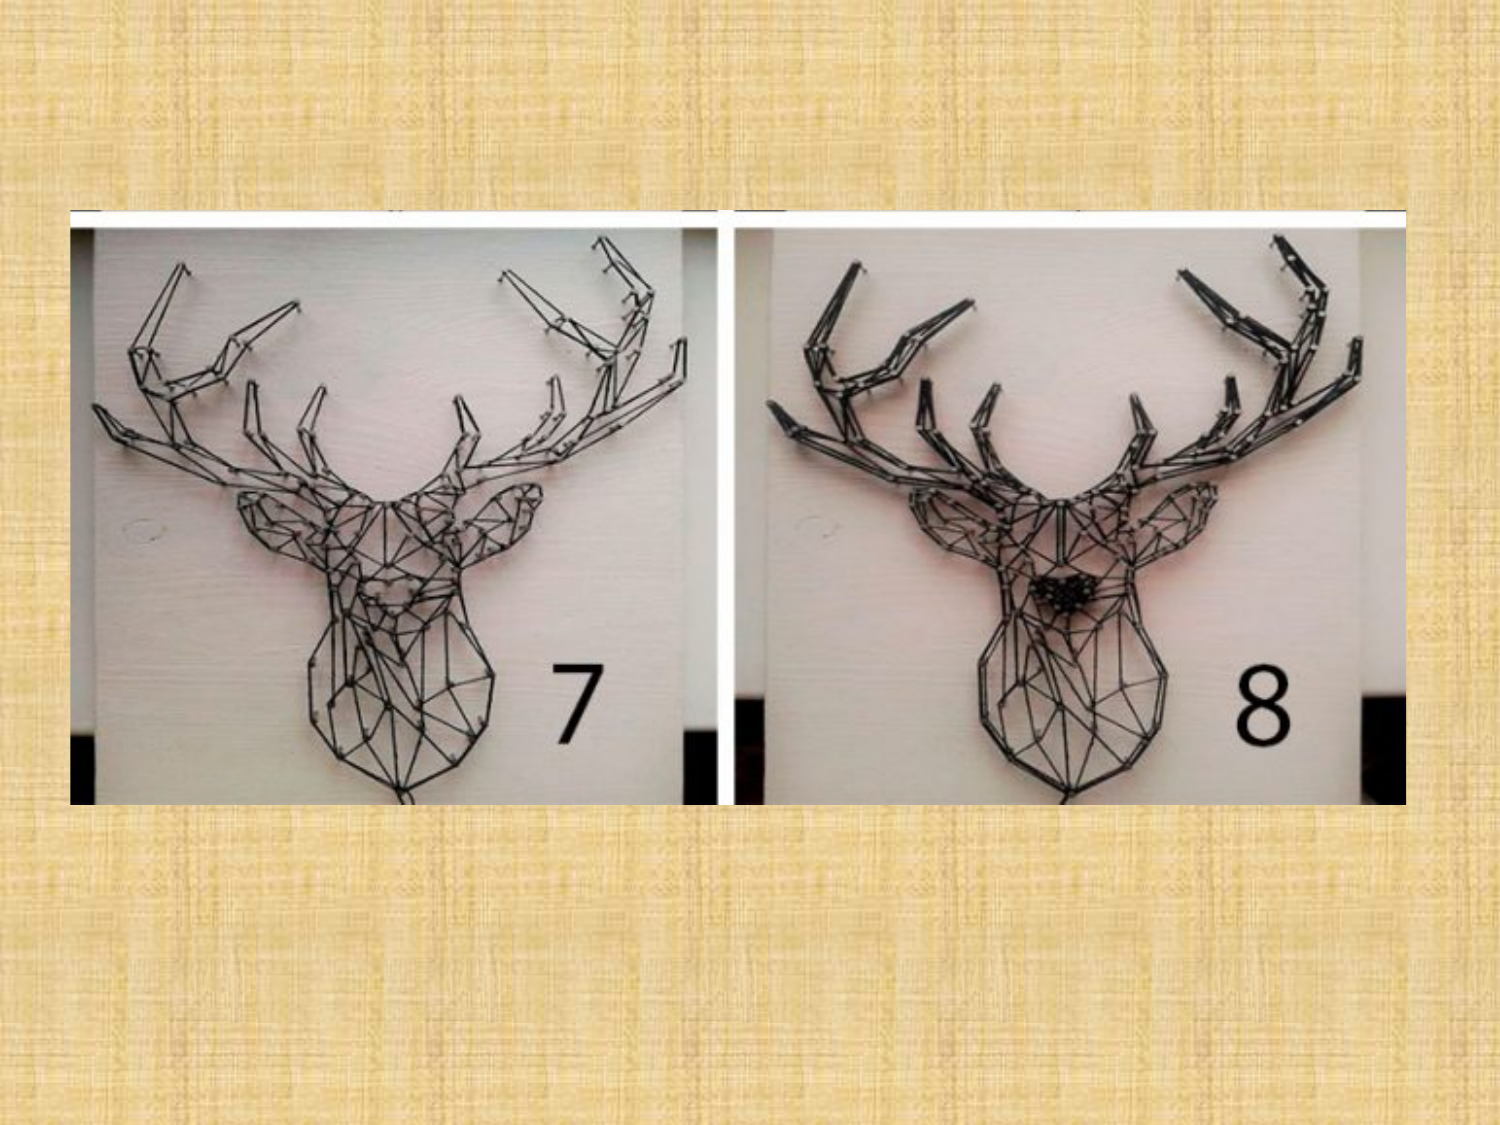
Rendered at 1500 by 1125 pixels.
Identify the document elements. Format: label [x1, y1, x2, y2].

picture [0, 0, 1500, 1125]
list [70, 210, 1407, 806]
